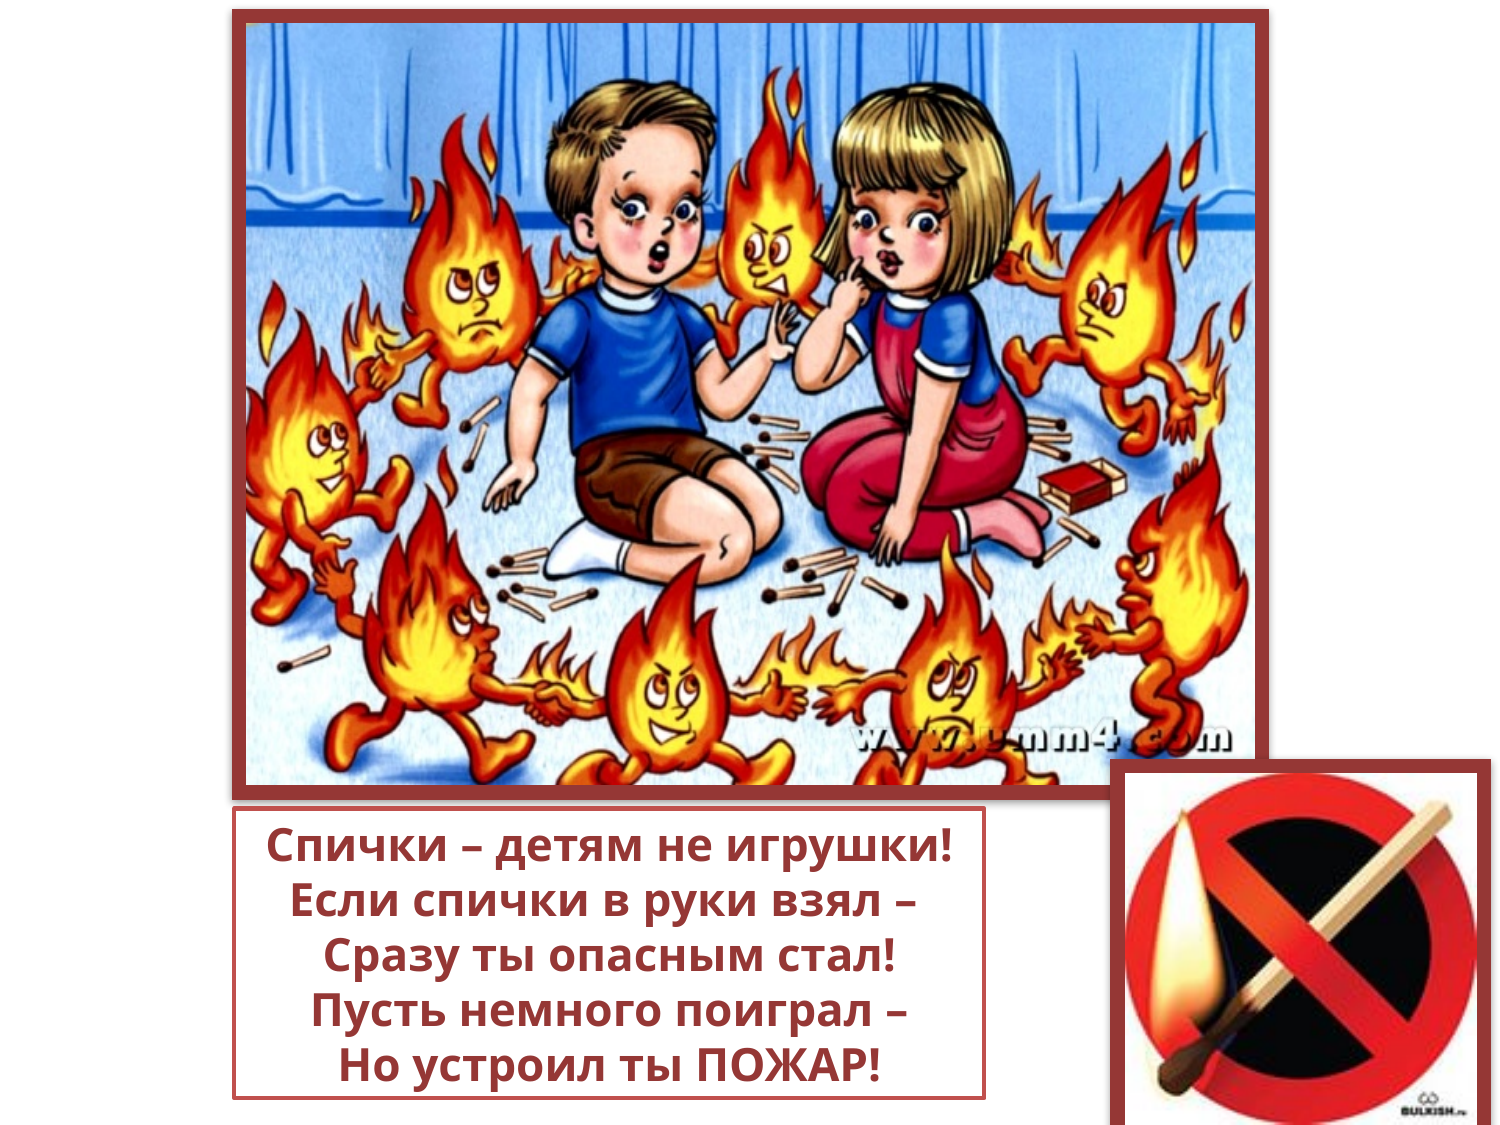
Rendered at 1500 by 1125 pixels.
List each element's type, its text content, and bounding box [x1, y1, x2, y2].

picture [245, 23, 1477, 1125]
text_box Спички – детям не игрушки! Если спички в руки взял – Сразу ты опасным стал! Пусть немного поиграл – Но устроил ты ПОЖАР! [232, 806, 986, 1100]
